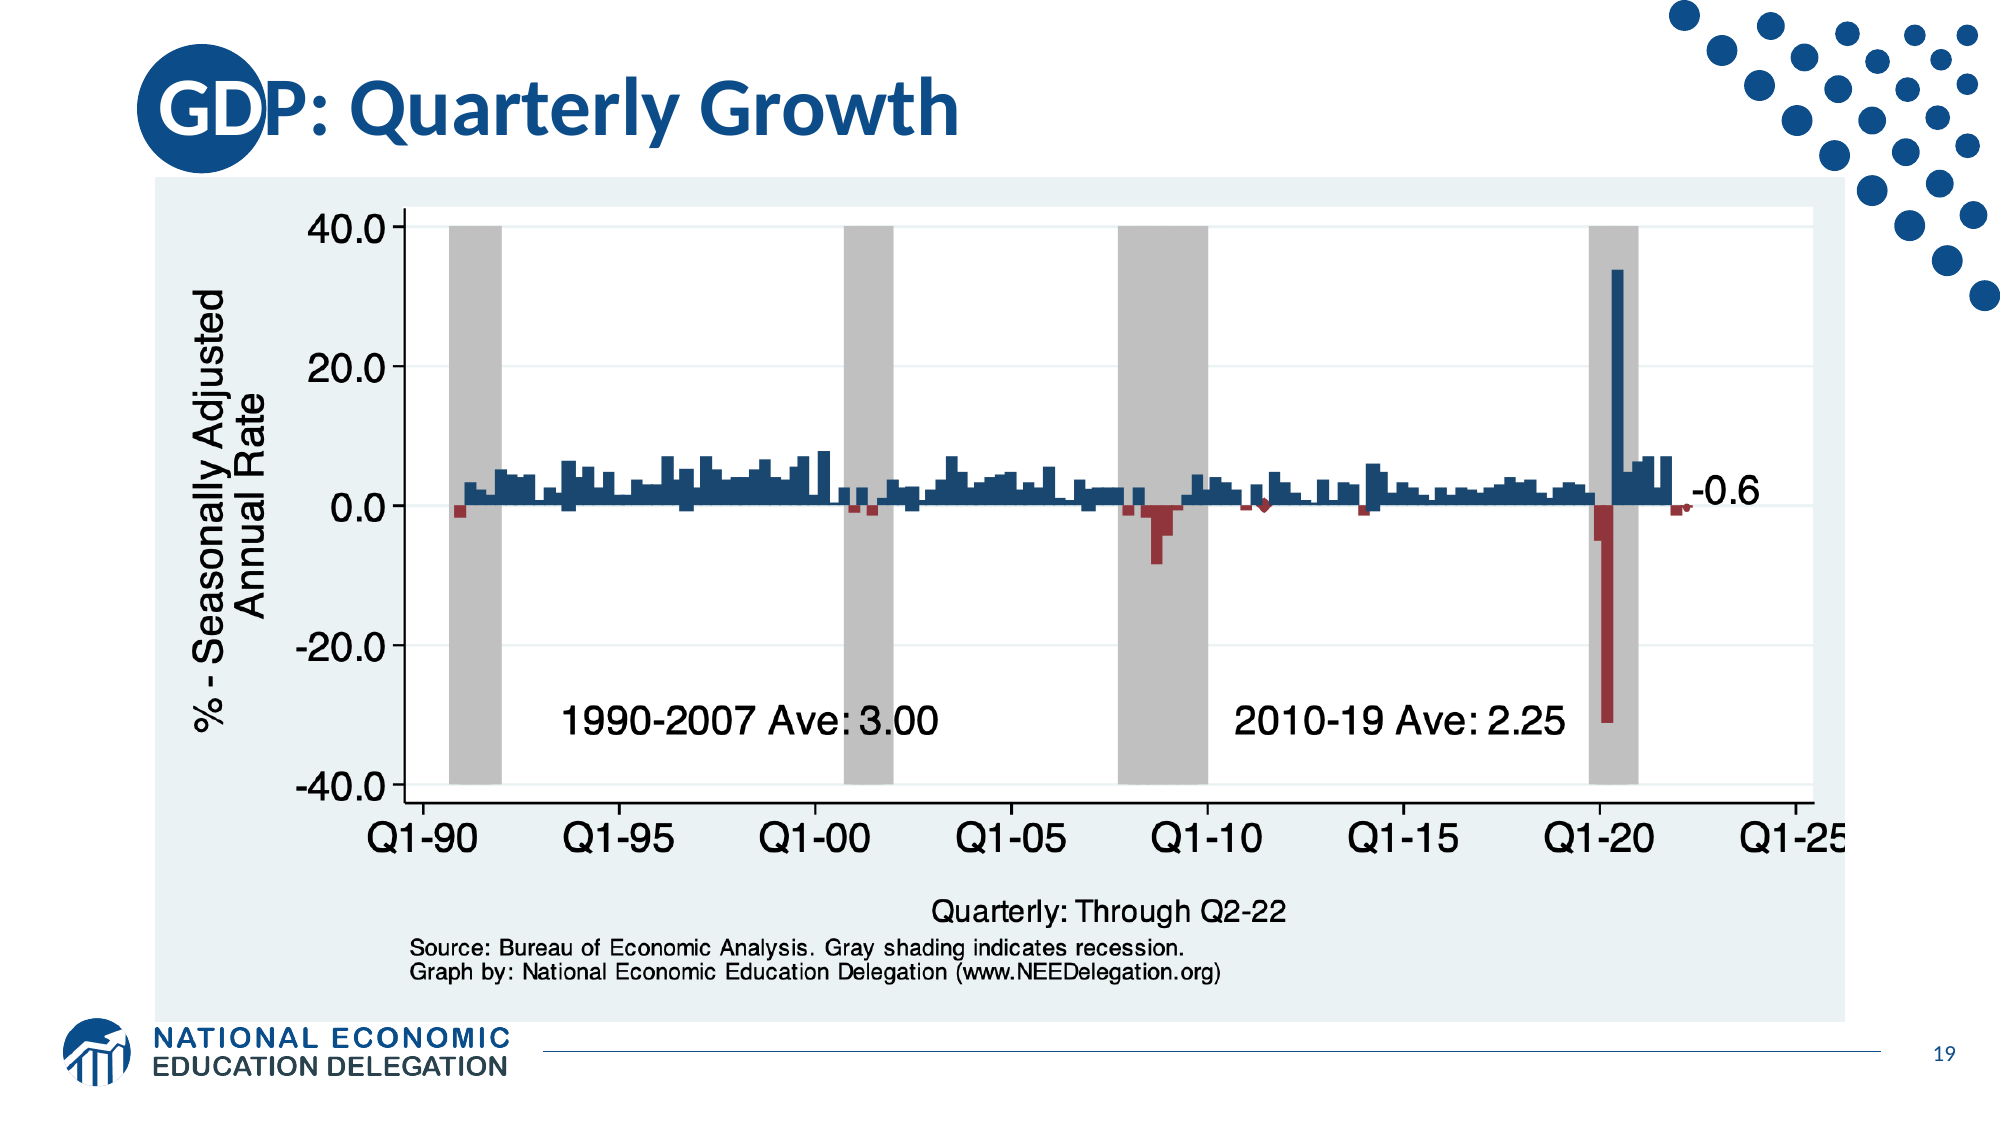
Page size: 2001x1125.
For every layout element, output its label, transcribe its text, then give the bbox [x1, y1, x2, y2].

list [155, 177, 1845, 1022]
title GDP: Quarterly Growth [143, 0, 1869, 218]
slide_number 19 [1521, 1022, 1972, 1082]
picture [55, 1013, 520, 1091]
